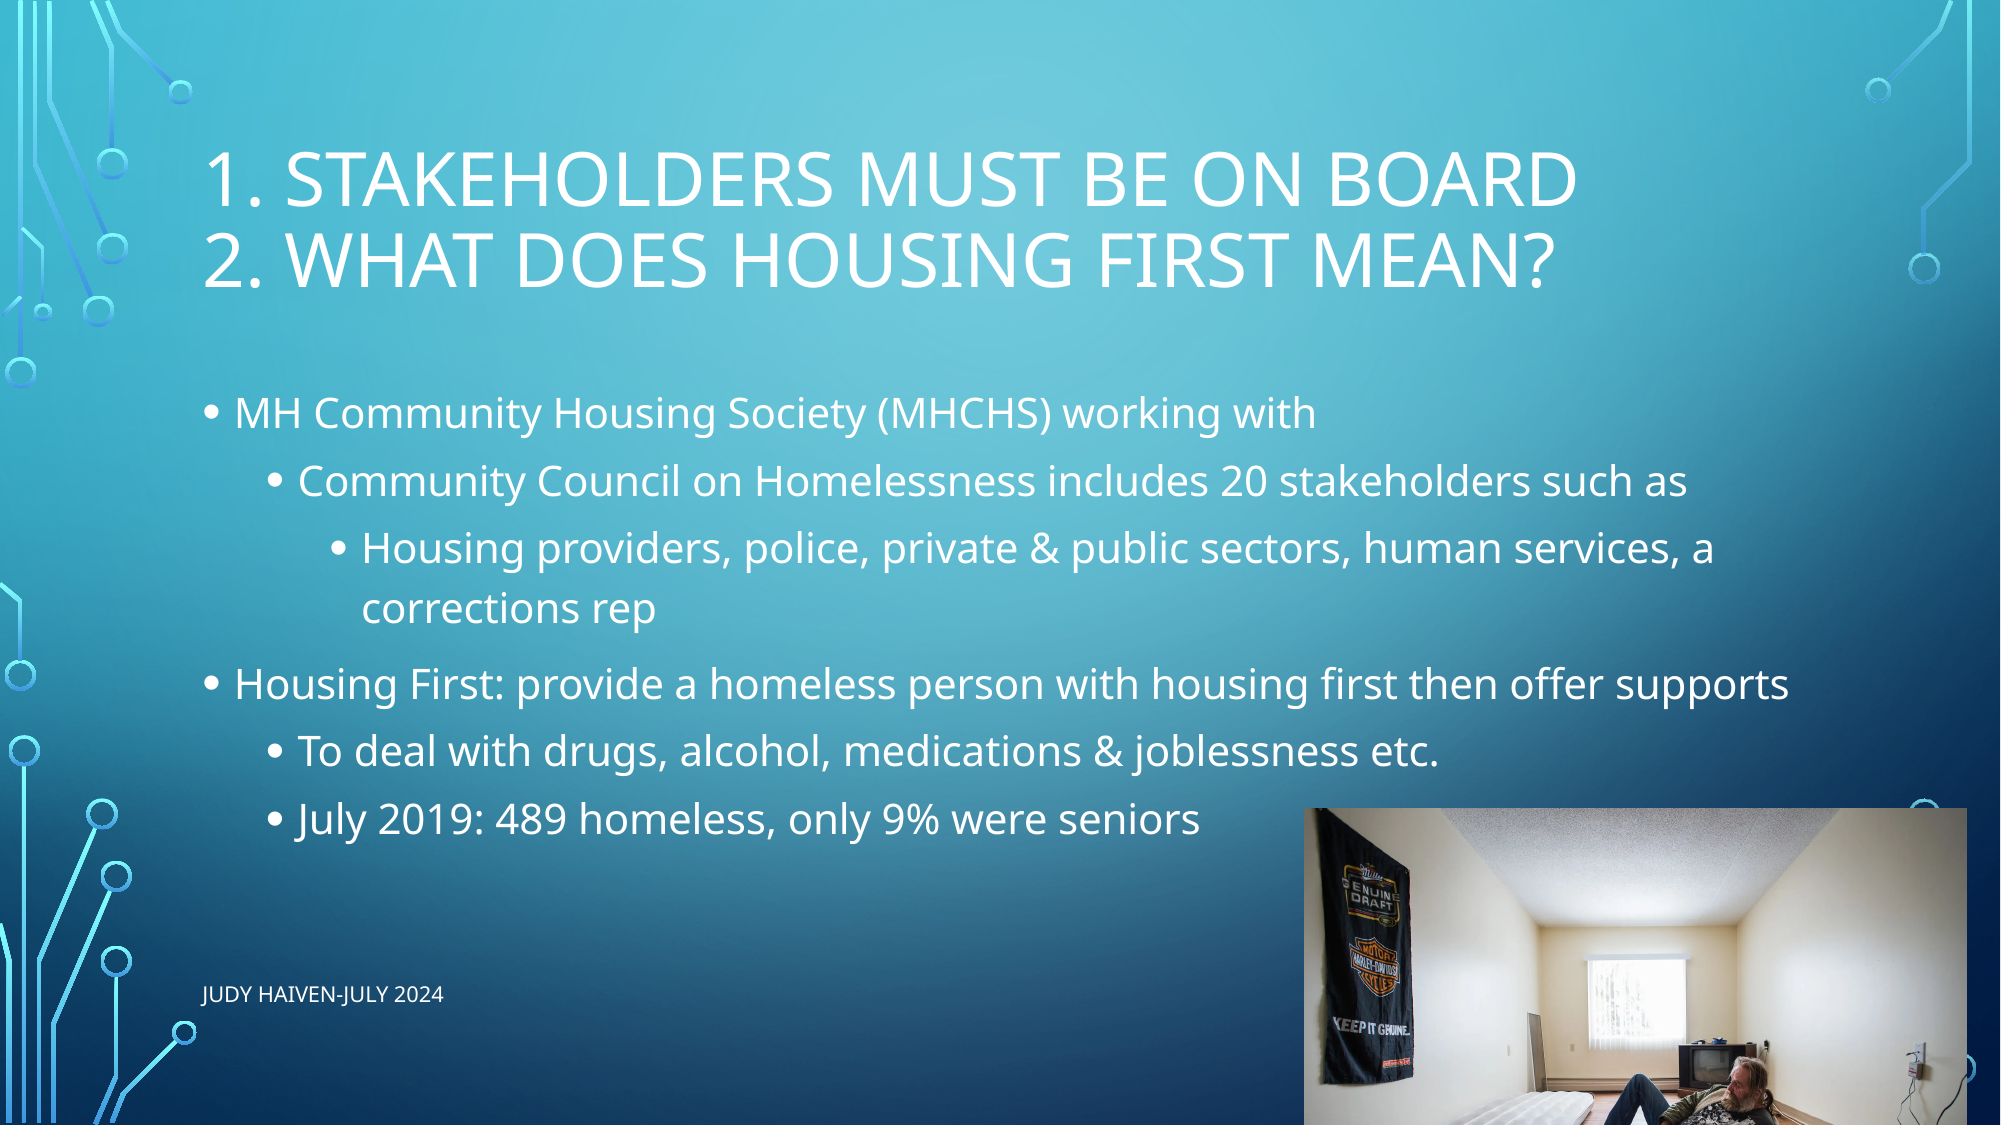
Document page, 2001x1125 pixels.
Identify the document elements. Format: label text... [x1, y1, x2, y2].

title 1. Stakeholders must be on board 2. What does Housing first mean? [187, 101, 1813, 344]
footer judy haiven-july 2024 [187, 965, 1211, 1025]
list MH Community Housing Society (MHCHS) working with Community Council on Homelessness includes 20 stakeholders such as Housing providers, police, private & public sectors, human services, a corrections rep Housing First: provide a homeless person with housing first then offer supports To deal with drugs, alcohol, medications & joblessness etc. July 2019: 489 homeless, only 9% were seniors [187, 369, 1813, 1024]
picture [1304, 807, 1967, 1125]
